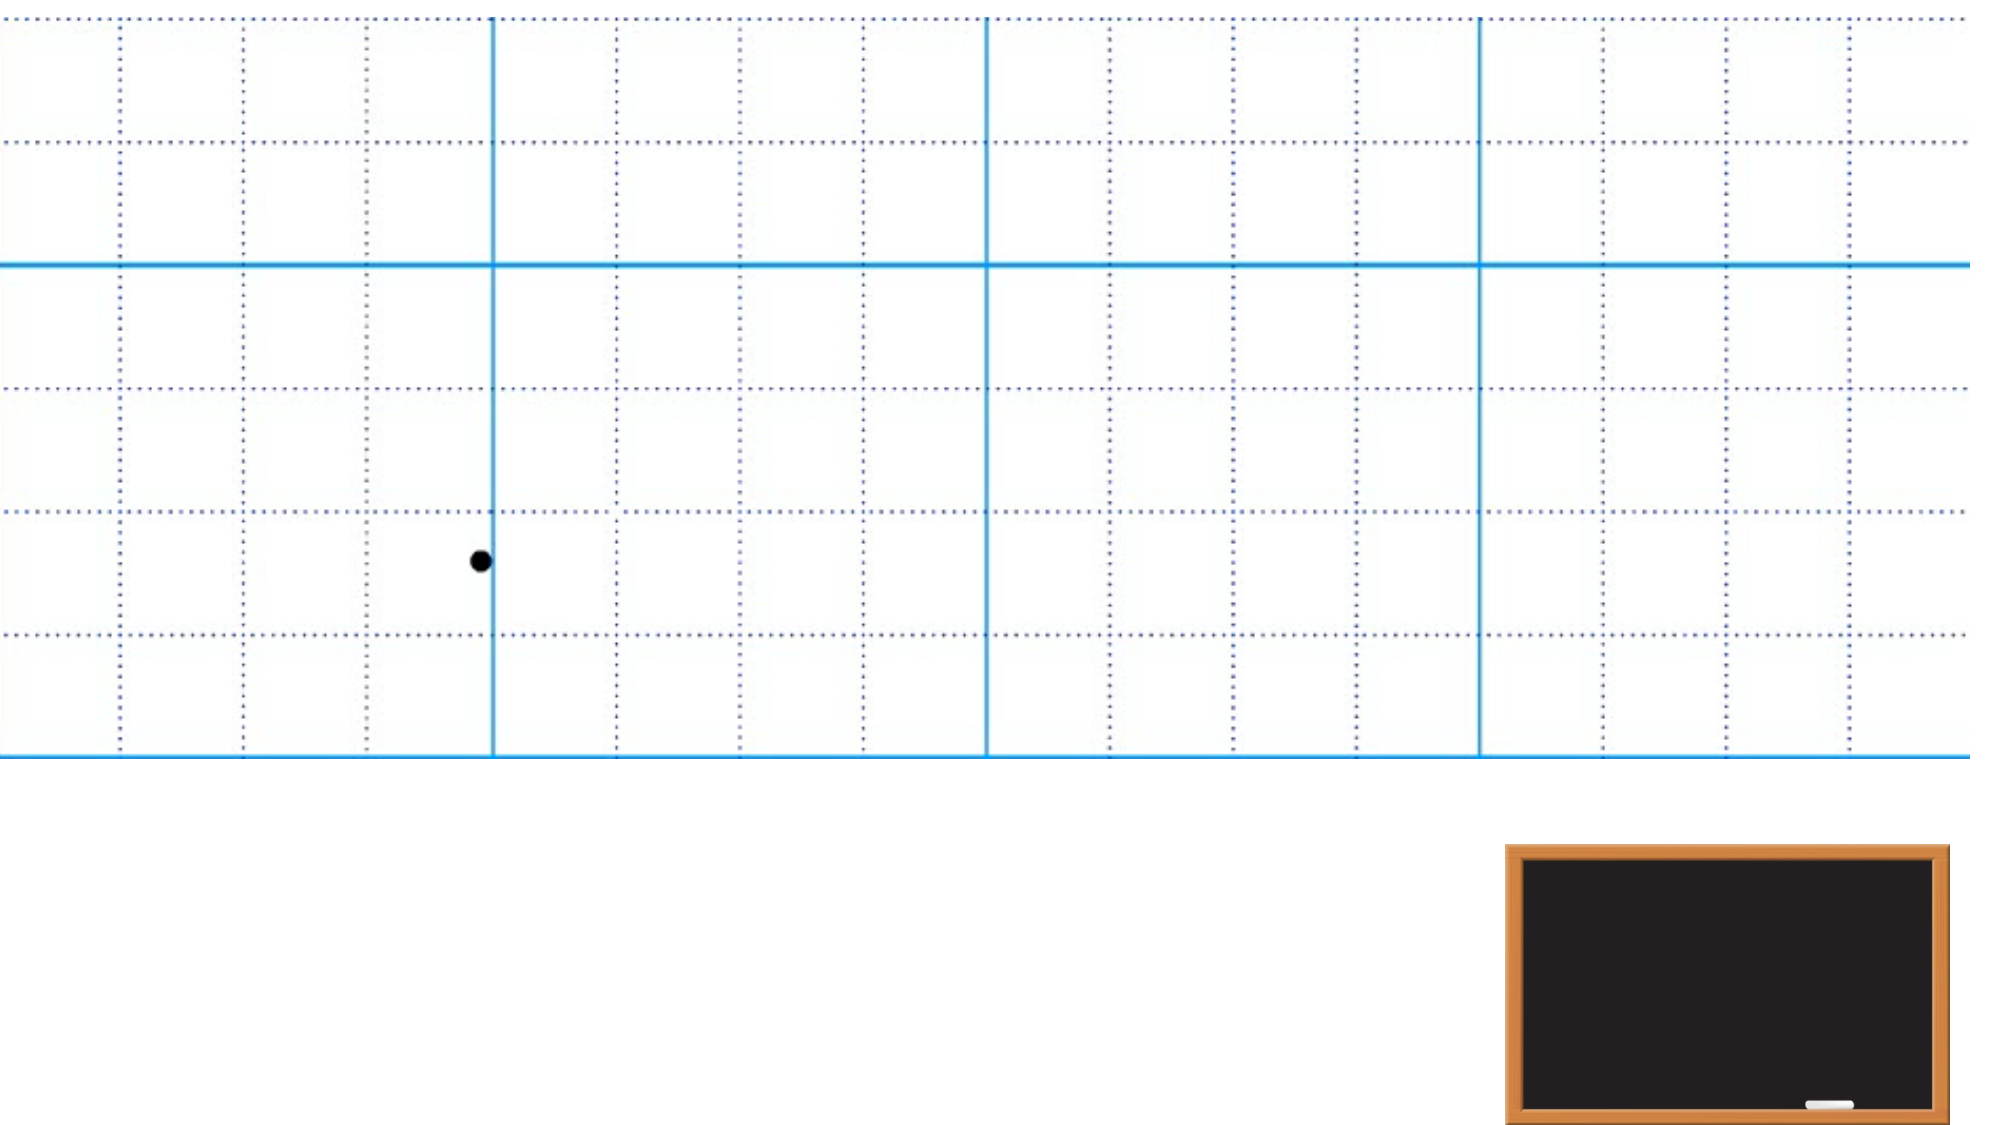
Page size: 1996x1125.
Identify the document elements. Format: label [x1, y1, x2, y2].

picture [1505, 843, 1951, 1125]
list [0, 15, 1971, 760]
